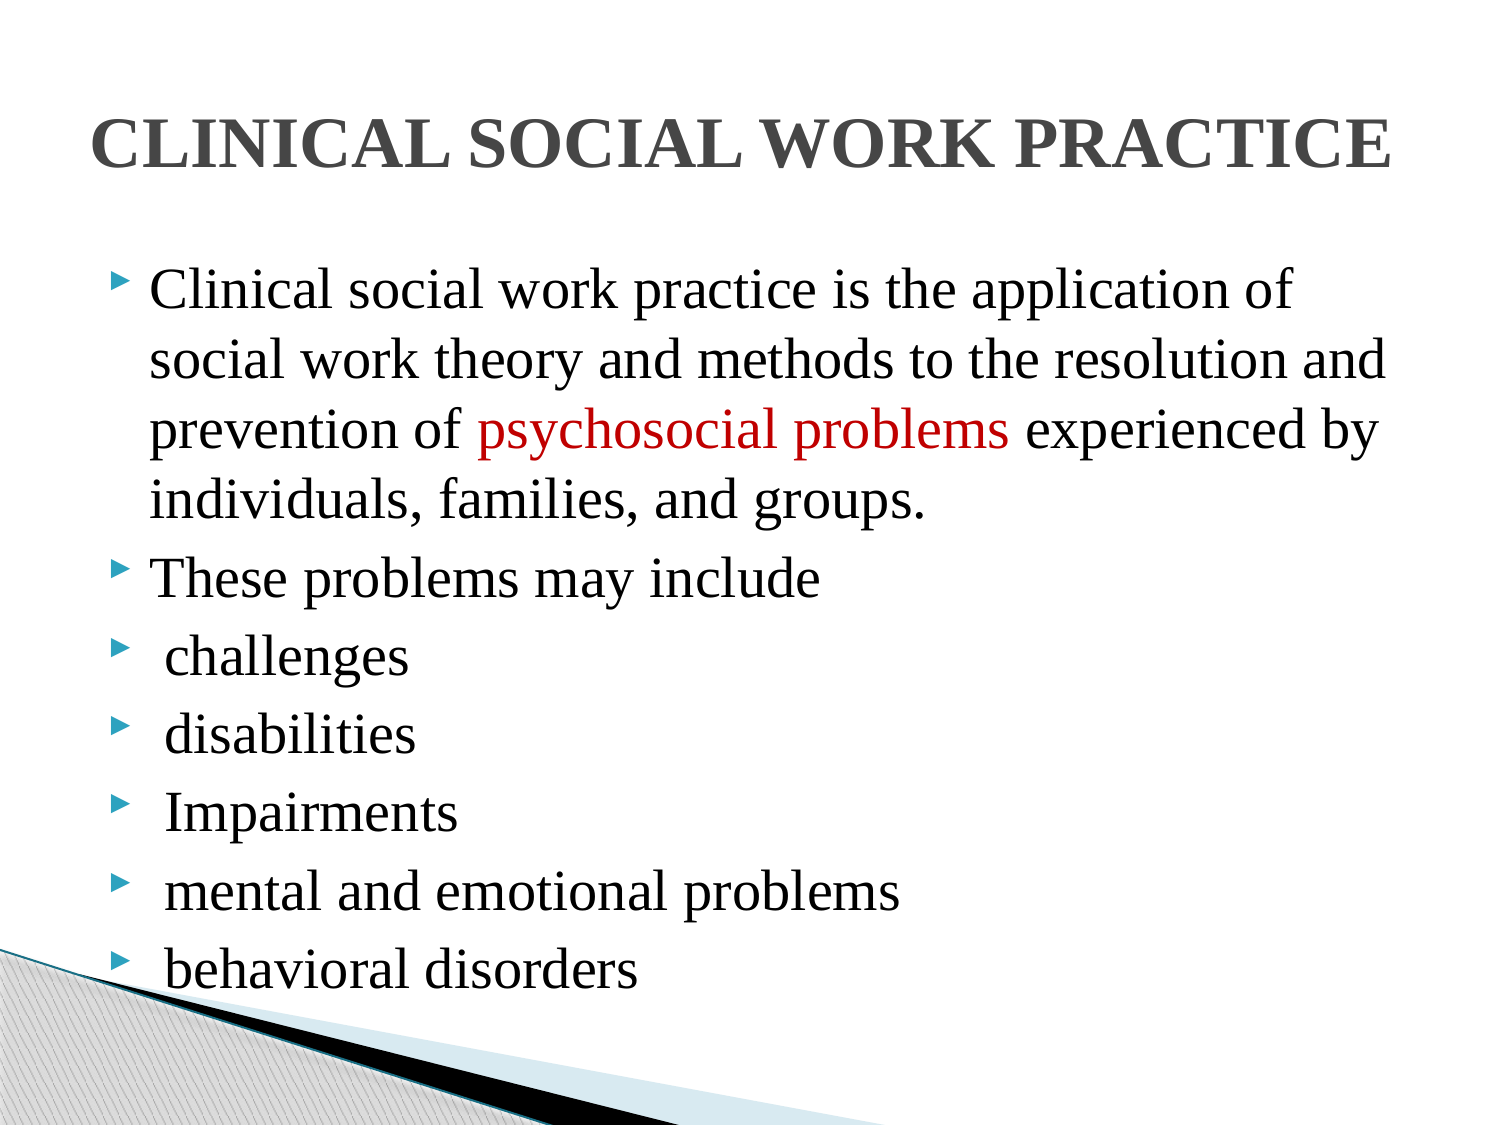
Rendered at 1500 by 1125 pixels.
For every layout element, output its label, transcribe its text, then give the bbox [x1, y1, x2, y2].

list Clinical social work practice is the application of social work theory and methods to the resolution and prevention of psychosocial problems experienced by individuals, families, and groups. These problems may include challenges disabilities Impairments mental and emotional problems behavioral disorders [75, 243, 1425, 986]
title CLINICAL SOCIAL WORK PRACTICE [75, 45, 1425, 233]
